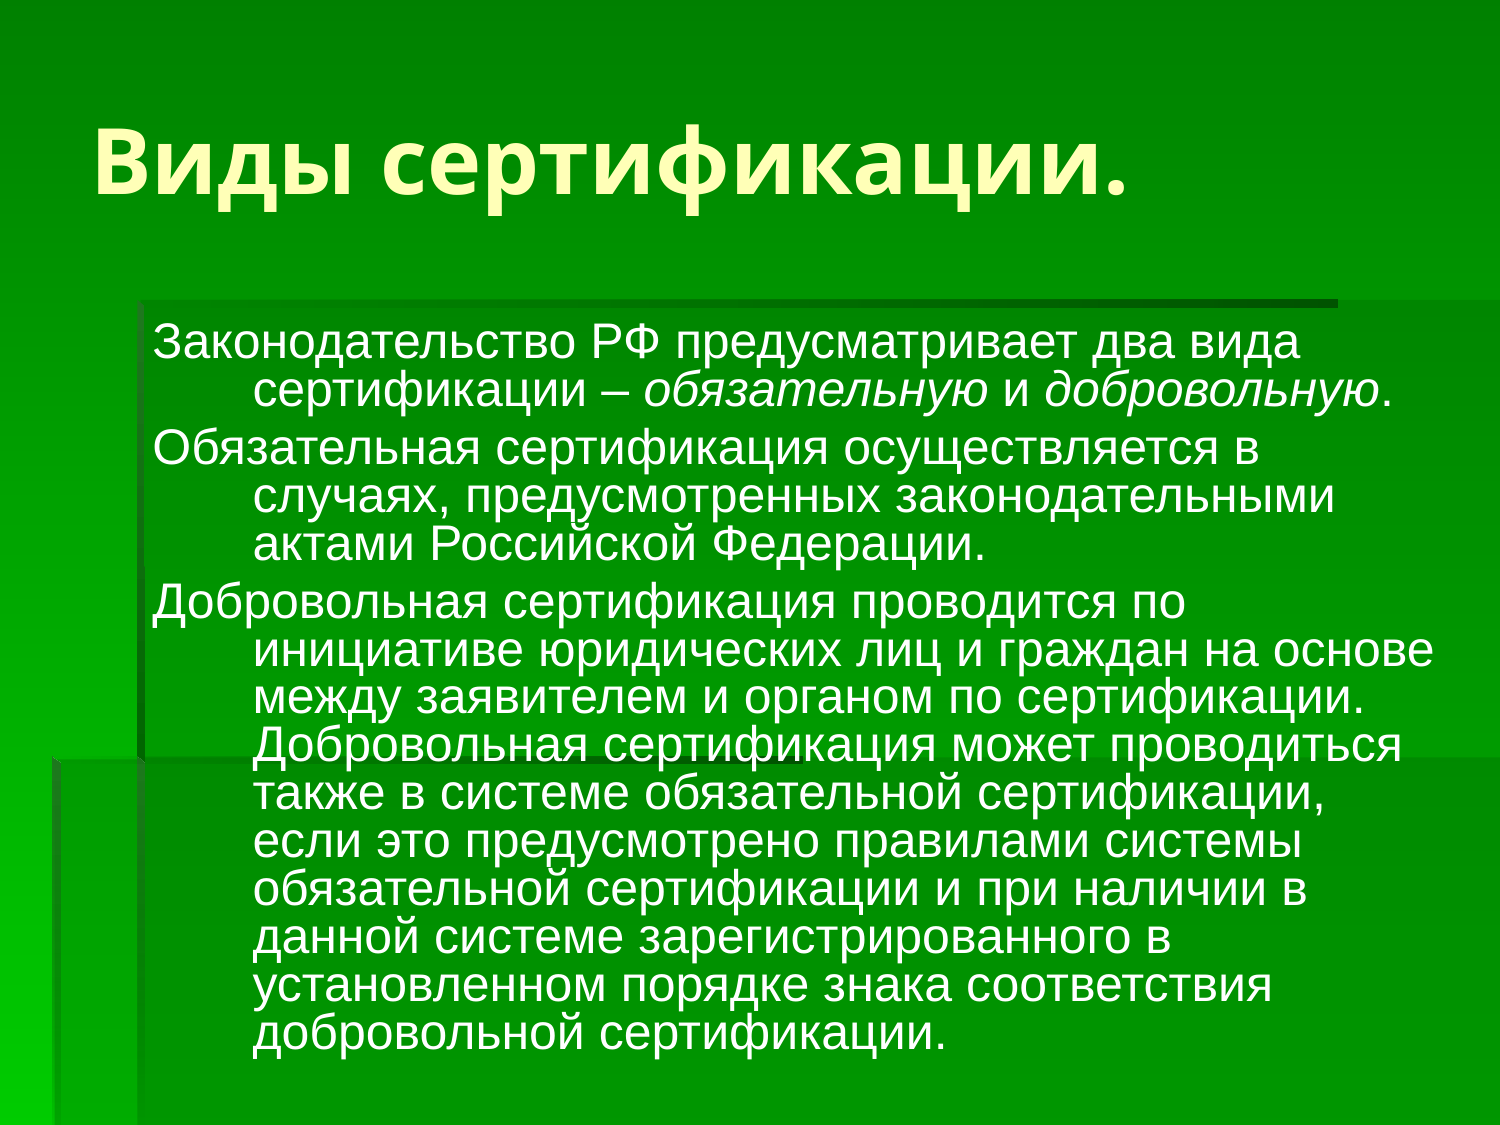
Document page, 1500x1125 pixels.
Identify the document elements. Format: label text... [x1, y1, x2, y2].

list Законодательство РФ предусматривает два вида сертификации – обязательную и добровольную. Обязательная сертификация осуществляется в случаях, предусмотренных законодательными актами Российской Федерации. Добровольная сертификация проводится по инициативе юридических лиц и граждан на основе между заявителем и органом по сертификации. Добровольная сертификация может проводиться также в системе обязательной сертификации, если это предусмотрено правилами системы обязательной сертификации и при наличии в данной системе зарегистрированного в установленном порядке знака соответствия добровольной сертификации. [137, 312, 1452, 1001]
title Виды сертификации. [74, 39, 1451, 276]
